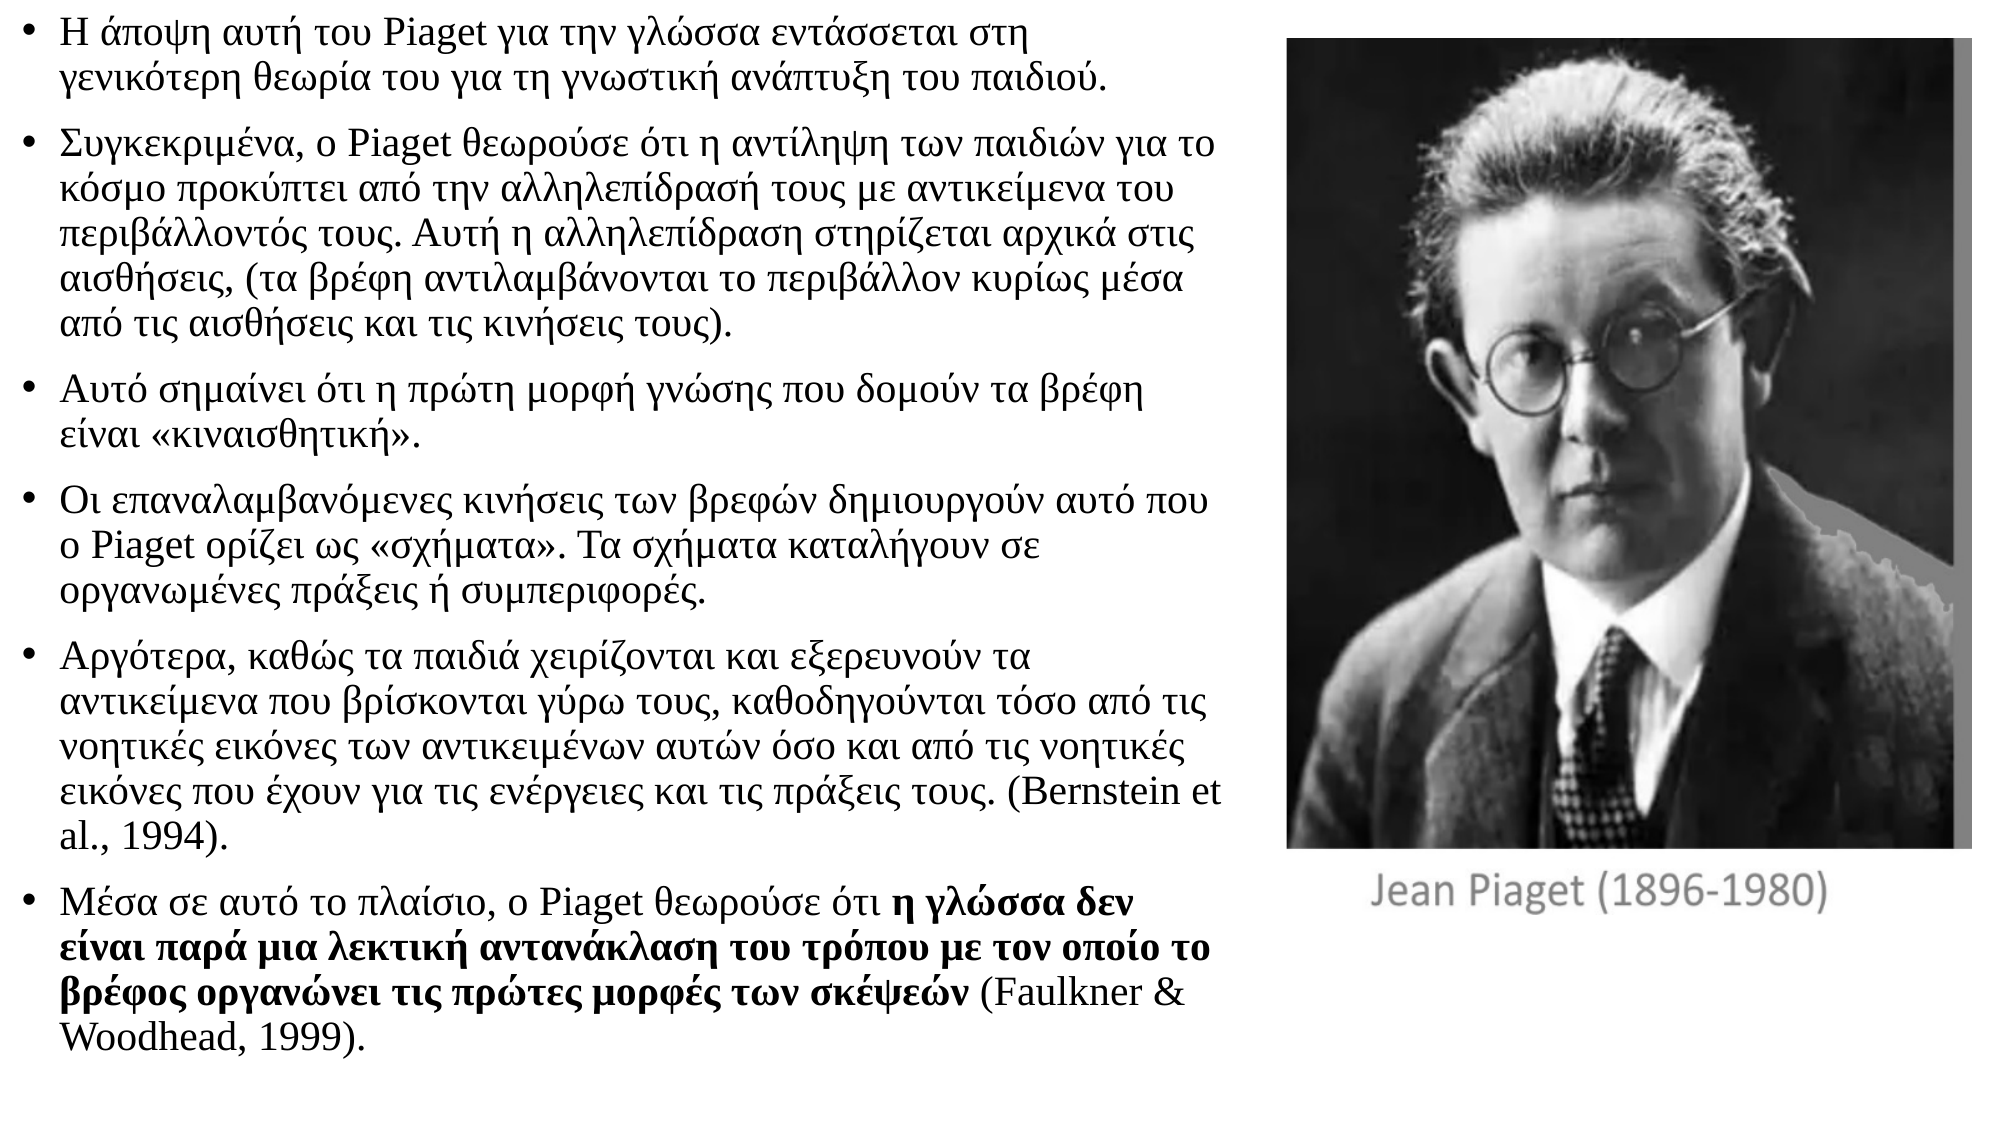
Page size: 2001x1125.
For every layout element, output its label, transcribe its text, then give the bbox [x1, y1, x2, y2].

list Η άποψη αυτή του Piaget για την γλώσσα εντάσσεται στη γενικότερη θεωρία του για τη γνωστική ανάπτυξη του παιδιού. Συγκεκριμένα, ο Piaget θεωρούσε ότι η αντίληψη των παιδιών για το κόσμο προκύπτει από την αλληλεπίδρασή τους με αντικείμενα του περιβάλλοντός τους. Αυτή η αλληλεπίδραση στηρίζεται αρχικά στις αισθήσεις, (τα βρέφη αντιλαμβάνονται το περιβάλλον κυρίως μέσα από τις αισθήσεις και τις κινήσεις τους). Αυτό σημαίνει ότι η πρώτη μορφή γνώσης που δομούν τα βρέφη είναι «κιναισθητική». Οι επαναλαμβανόμενες κινήσεις των βρεφών δημιουργούν αυτό που ο Piaget ορίζει ως «σχήματα». Τα σχήματα καταλήγουν σε οργανωμένες πράξεις ή συμπεριφορές. Αργότερα, καθώς τα παιδιά χειρίζονται και εξερευνούν τα αντικείμενα που βρίσκονται γύρω τους, καθοδηγούνται τόσο από τις νοητικές εικόνες των αντικειμένων αυτών όσο και από τις νοητικές εικόνες που έχουν για τις ενέργειες και τις πράξεις τους. (Bernstein et al., 1994). Μέσα σε αυτό το πλαίσιο, ο Piaget θεωρούσε ότι η γλώσσα δεν είναι παρά μια λεκτική αντανάκλαση του τρόπου με τον οποίο το βρέφος οργανώνει τις πρώτες μορφές των σκέψεών (Faulkner & Woodhead, 1999). [6, 2, 1239, 1108]
picture [1286, 38, 1973, 915]
